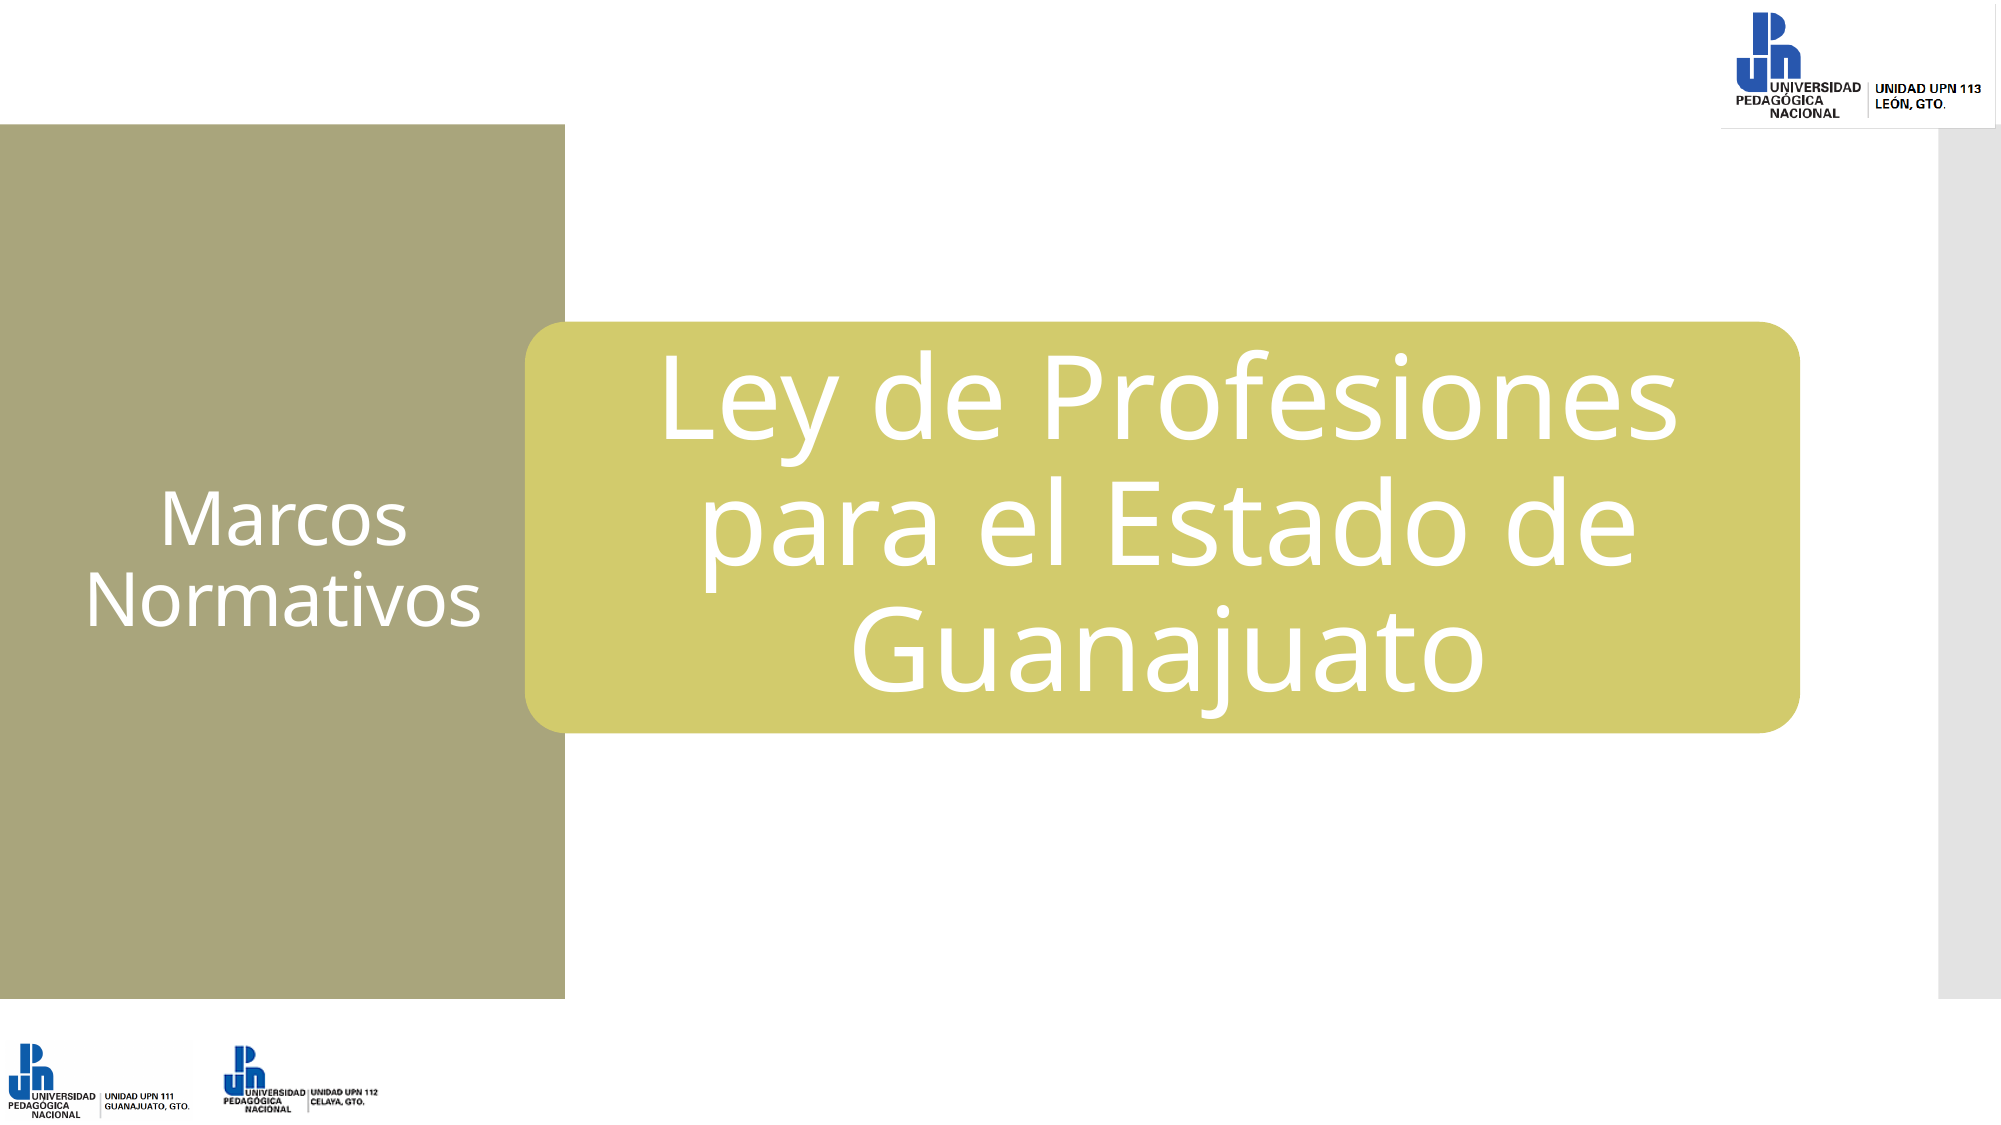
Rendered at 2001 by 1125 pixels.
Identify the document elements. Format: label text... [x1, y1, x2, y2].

picture [212, 1040, 390, 1121]
picture [1721, 3, 1996, 129]
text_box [524, 115, 1801, 940]
title Marcos Normativos [41, 184, 524, 940]
picture [5, 1040, 194, 1121]
